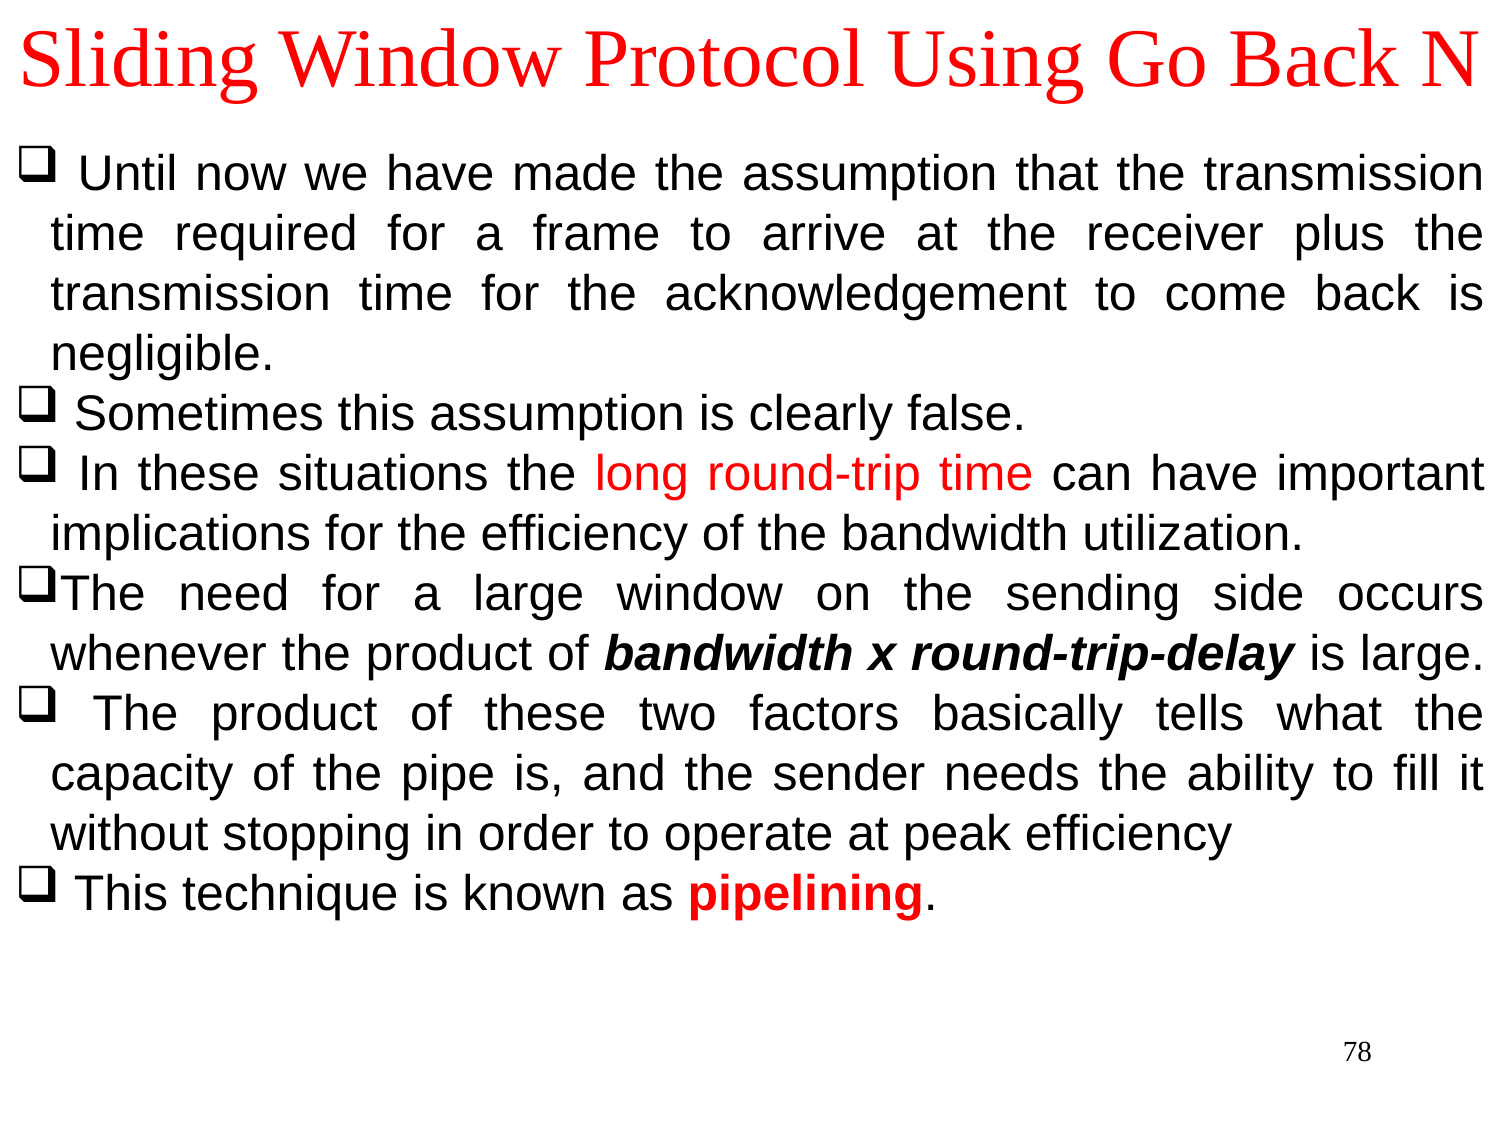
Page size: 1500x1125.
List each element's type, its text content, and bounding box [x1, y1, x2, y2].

text_box Until now we have made the assumption that the transmission time required for a frame to arrive at the receiver plus the transmission time for the acknowledgement to come back is negligible. Sometimes this assumption is clearly false. In these situations the long round-trip time can have important implications for the efficiency of the bandwidth utilization. The need for a large window on the sending side occurs whenever the product of bandwidth x round-trip-delay is large. The product of these two factors basically tells what the capacity of the pipe is, and the sender needs the ability to fill it without stopping in order to operate at peak efficiency This technique is known as pipelining. [0, 132, 1500, 1095]
slide_number 78 [1074, 1024, 1388, 1101]
title Sliding Window Protocol Using Go Back N [0, 0, 1500, 106]
